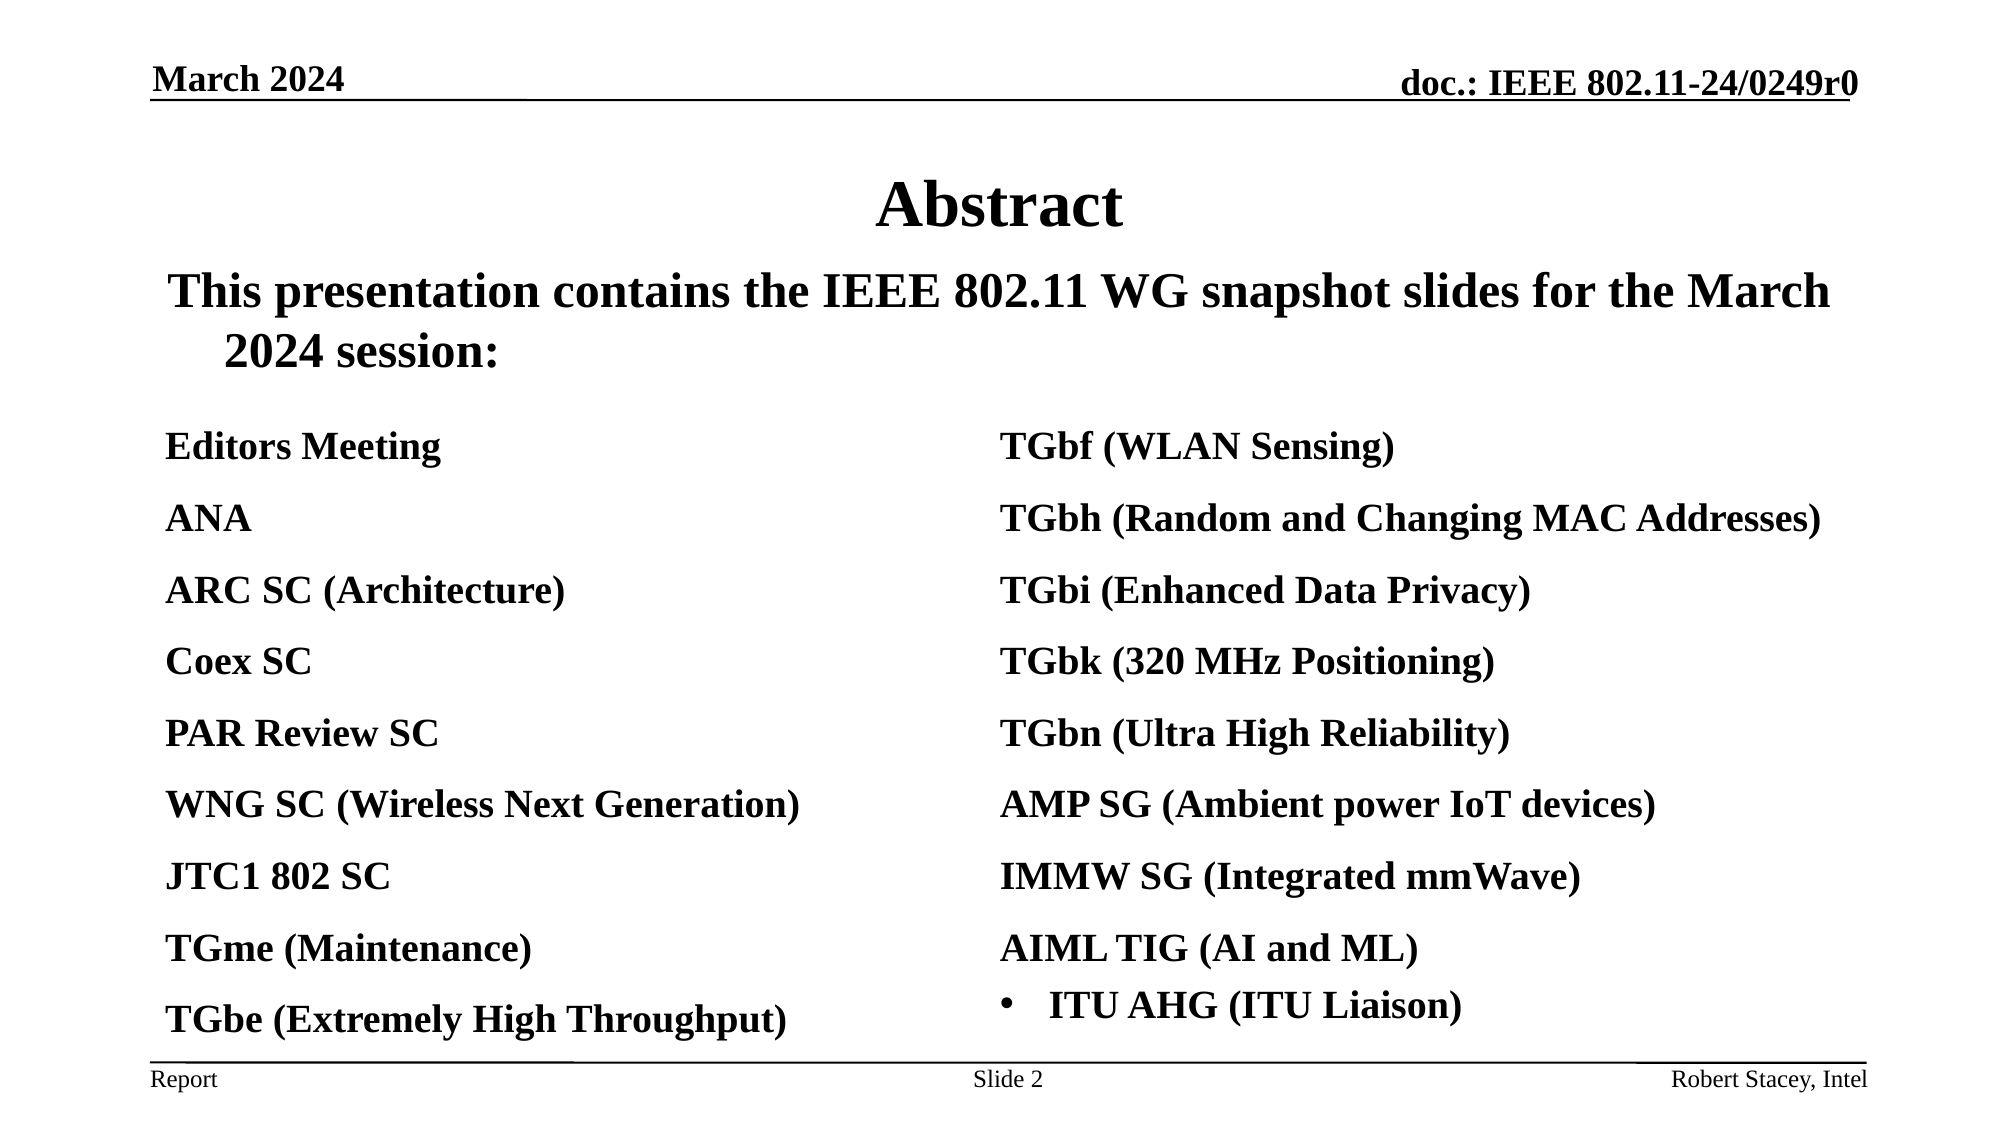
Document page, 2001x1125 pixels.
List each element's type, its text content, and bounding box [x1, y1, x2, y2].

text_box This presentation contains the IEEE 802.11 WG snapshot slides for the March 2024 session: [152, 249, 1850, 388]
list Editors Meeting ANA ARC SC (Architecture) Coex SC PAR Review SC WNG SC (Wireless Next Generation) JTC1 802 SC TGme (Maintenance) TGbe (Extremely High Throughput) TGbf (WLAN Sensing) TGbh (Random and Changing MAC Addresses) TGbi (Enhanced Data Privacy) TGbk (320 MHz Positioning) TGbn (Ultra High Reliability) AMP SG (Ambient power IoT devices) IMMW SG (Integrated mmWave) AIML TIG (AI and ML) ITU AHG (ITU Liaison) [149, 412, 1850, 1063]
title Abstract [149, 112, 1850, 288]
footer Robert Stacey, Intel [1171, 1061, 1869, 1093]
slide_number Slide 2 [950, 1061, 1067, 1123]
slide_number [152, 54, 563, 100]
